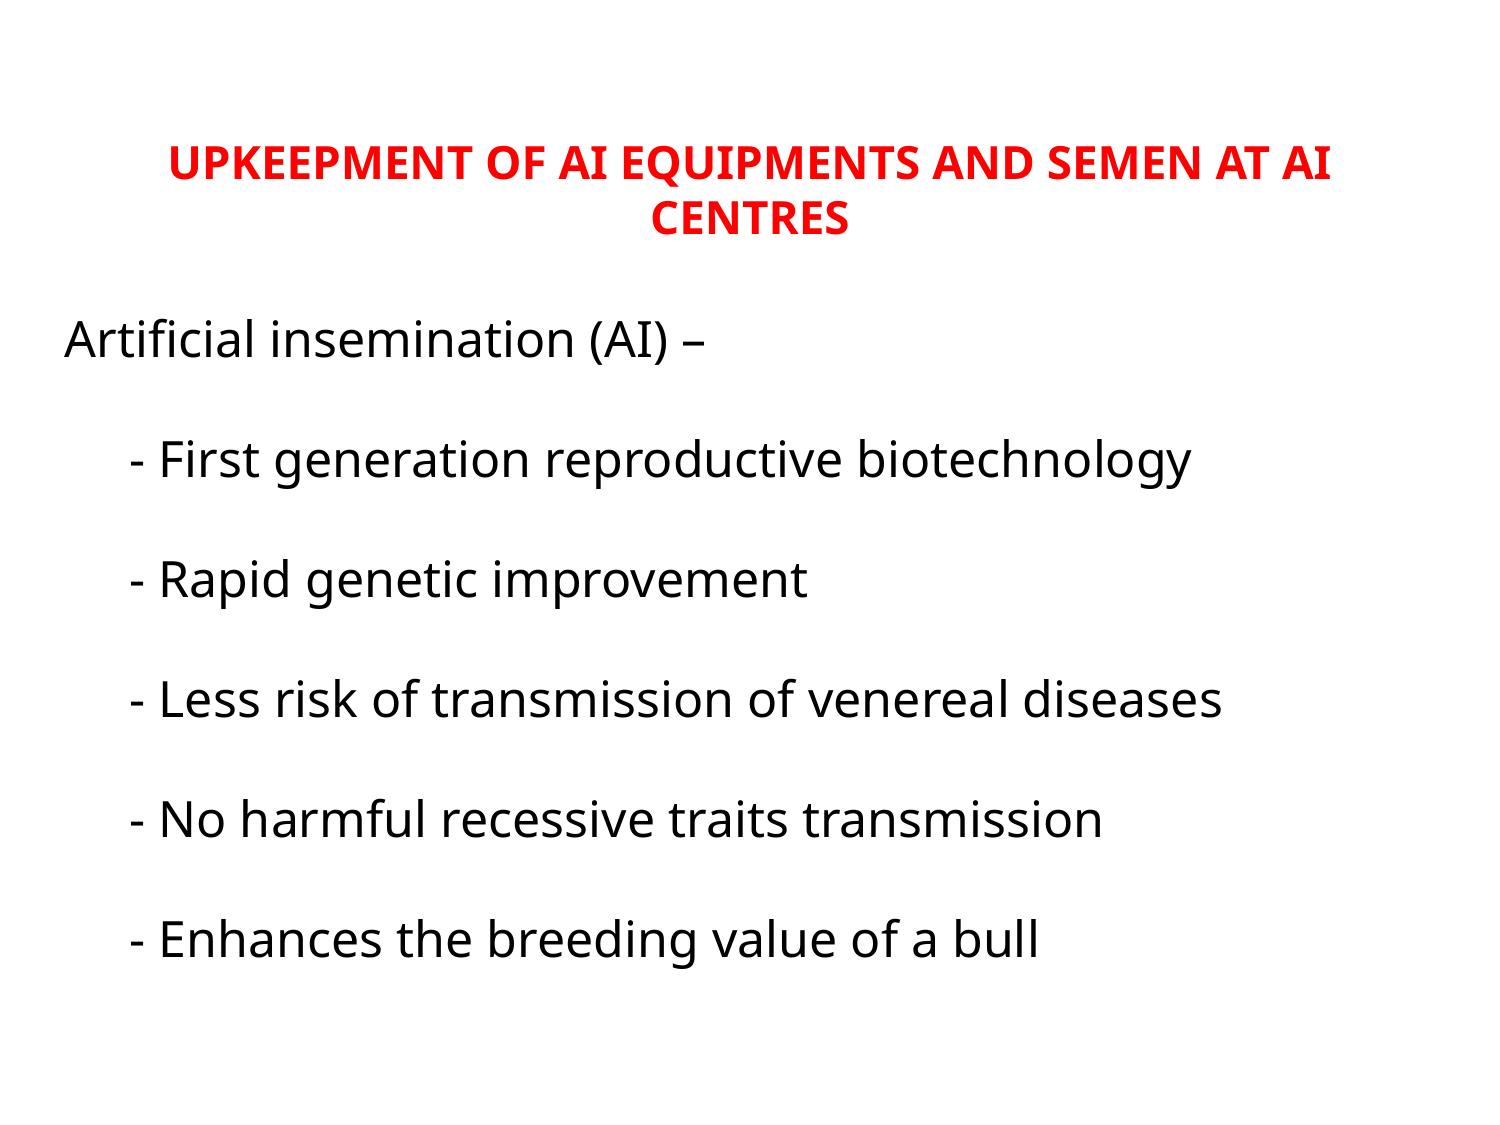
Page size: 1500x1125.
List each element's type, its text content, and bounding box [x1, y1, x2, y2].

text_box Artificial insemination (AI) – - First generation reproductive biotechnology - Rapid genetic improvement - Less risk of transmission of venereal diseases - No harmful recessive traits transmission - Enhances the breeding value of a bull [49, 299, 1463, 1035]
title UPKEEPMENT OF AI EQUIPMENTS AND SEMEN AT AI CENTRES [75, 125, 1425, 299]
